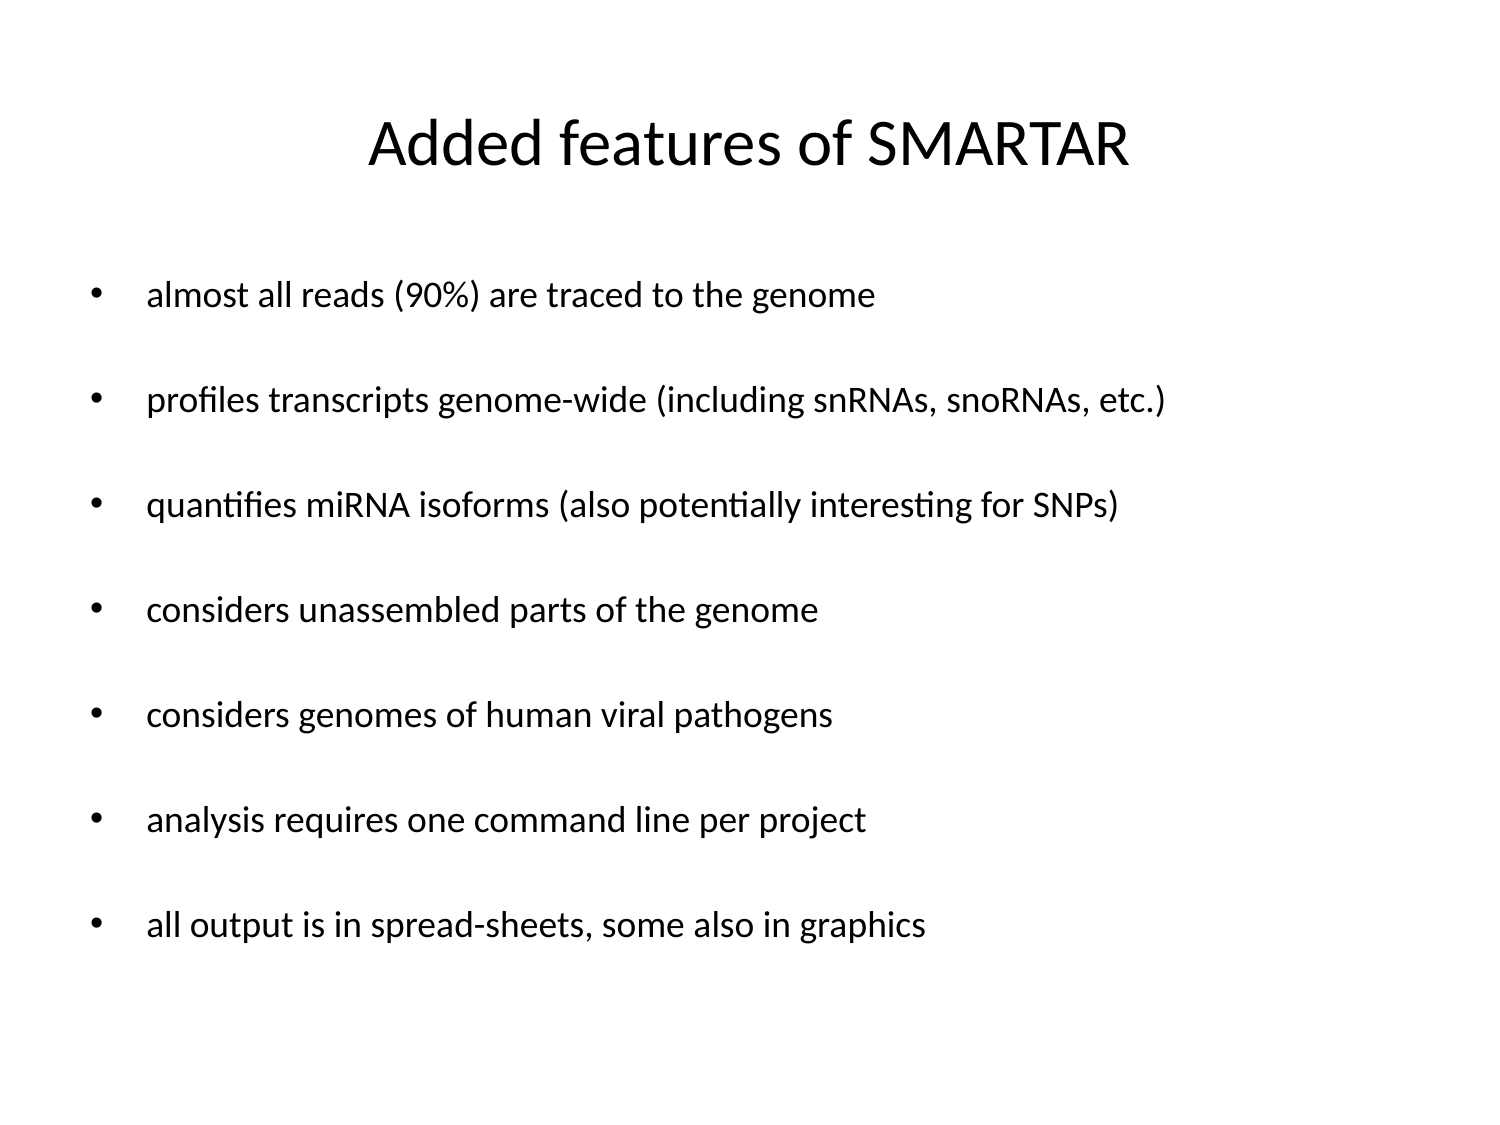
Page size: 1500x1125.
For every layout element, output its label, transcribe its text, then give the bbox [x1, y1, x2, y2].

title Added features of SMARTAR [75, 45, 1425, 233]
list almost all reads (90%) are traced to the genome profiles transcripts genome-wide (including snRNAs, snoRNAs, etc.) quantifies miRNA isoforms (also potentially interesting for SNPs) considers unassembled parts of the genome considers genomes of human viral pathogens analysis requires one command line per project all output is in spread-sheets, some also in graphics [75, 262, 1425, 1054]
